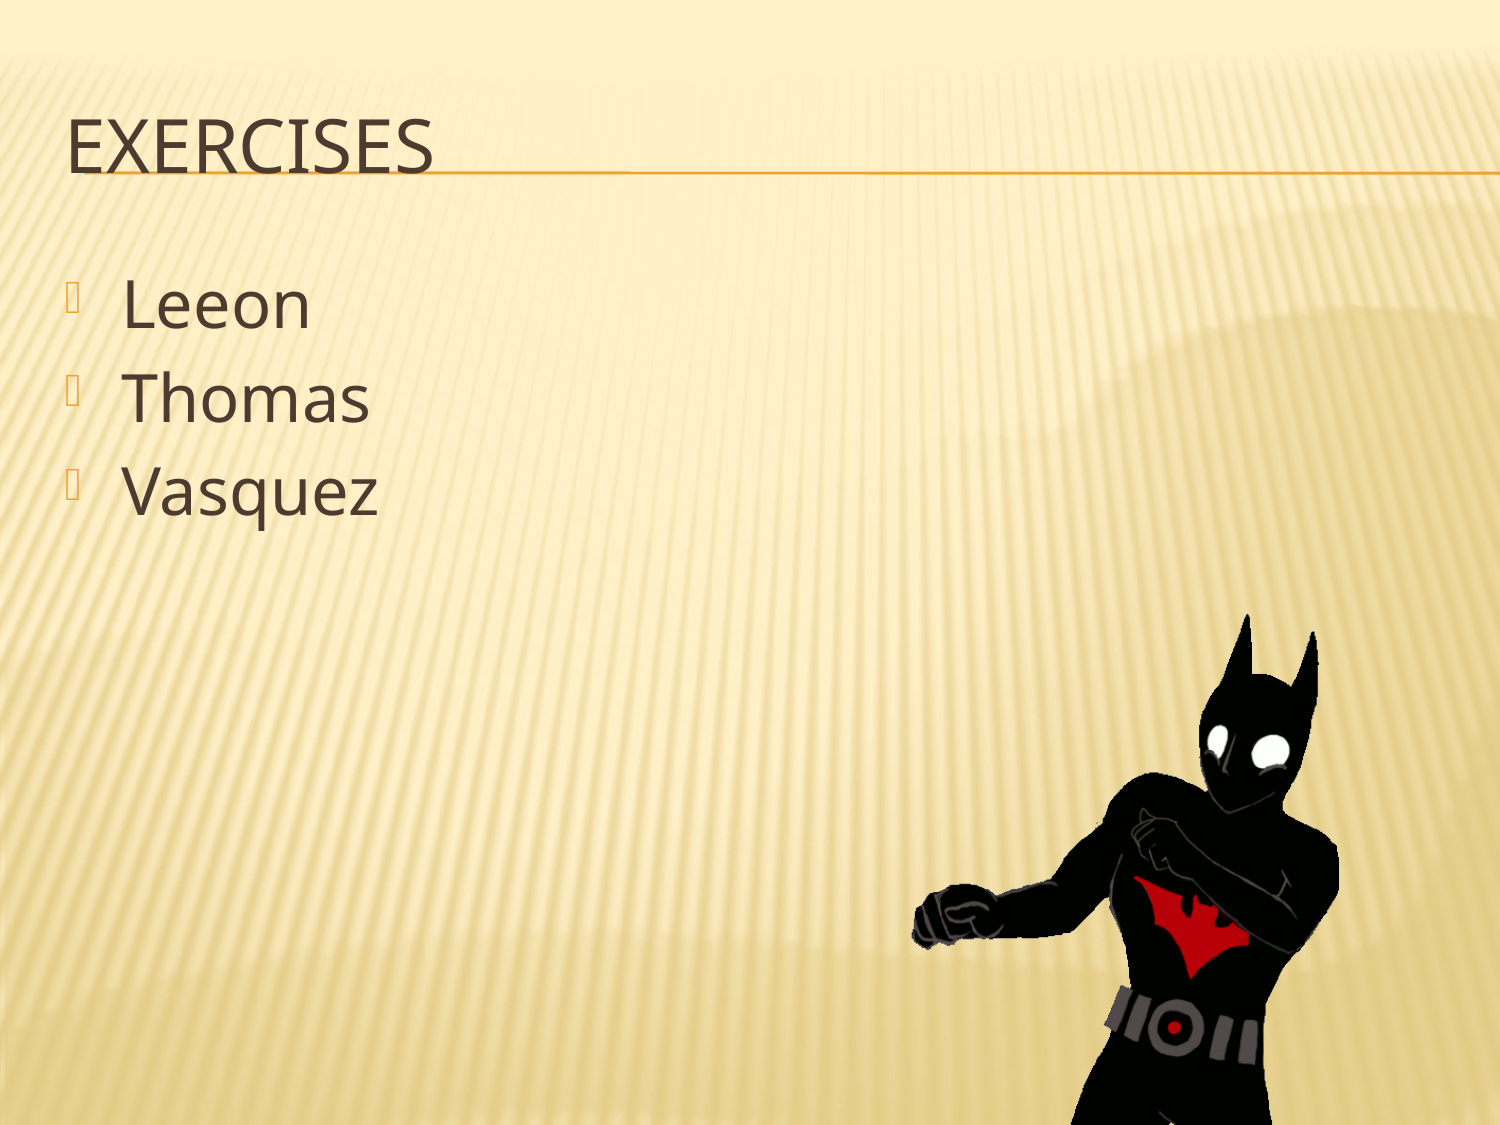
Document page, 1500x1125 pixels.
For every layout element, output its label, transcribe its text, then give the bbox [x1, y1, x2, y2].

picture [887, 570, 1388, 1125]
title exercises [50, 75, 1475, 213]
list Leeon Thomas Vasquez [50, 254, 1475, 998]
